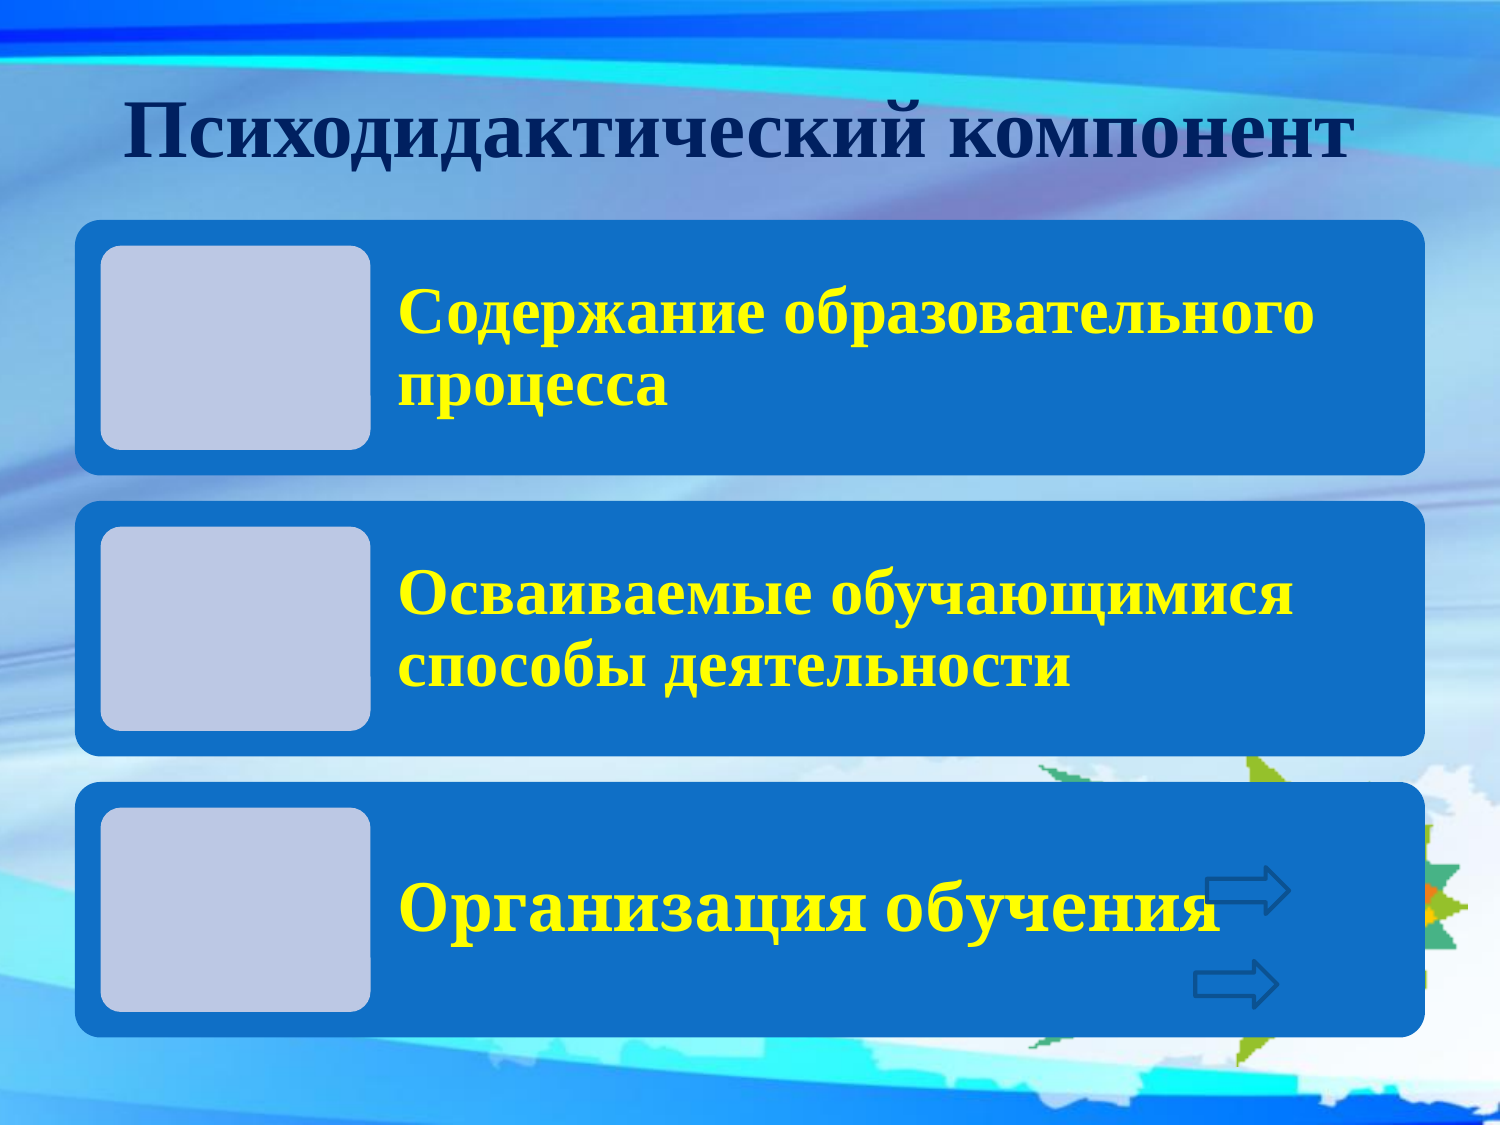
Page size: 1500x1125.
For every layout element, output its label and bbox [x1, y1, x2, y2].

list [74, 219, 1426, 1038]
picture [0, 0, 1500, 1125]
